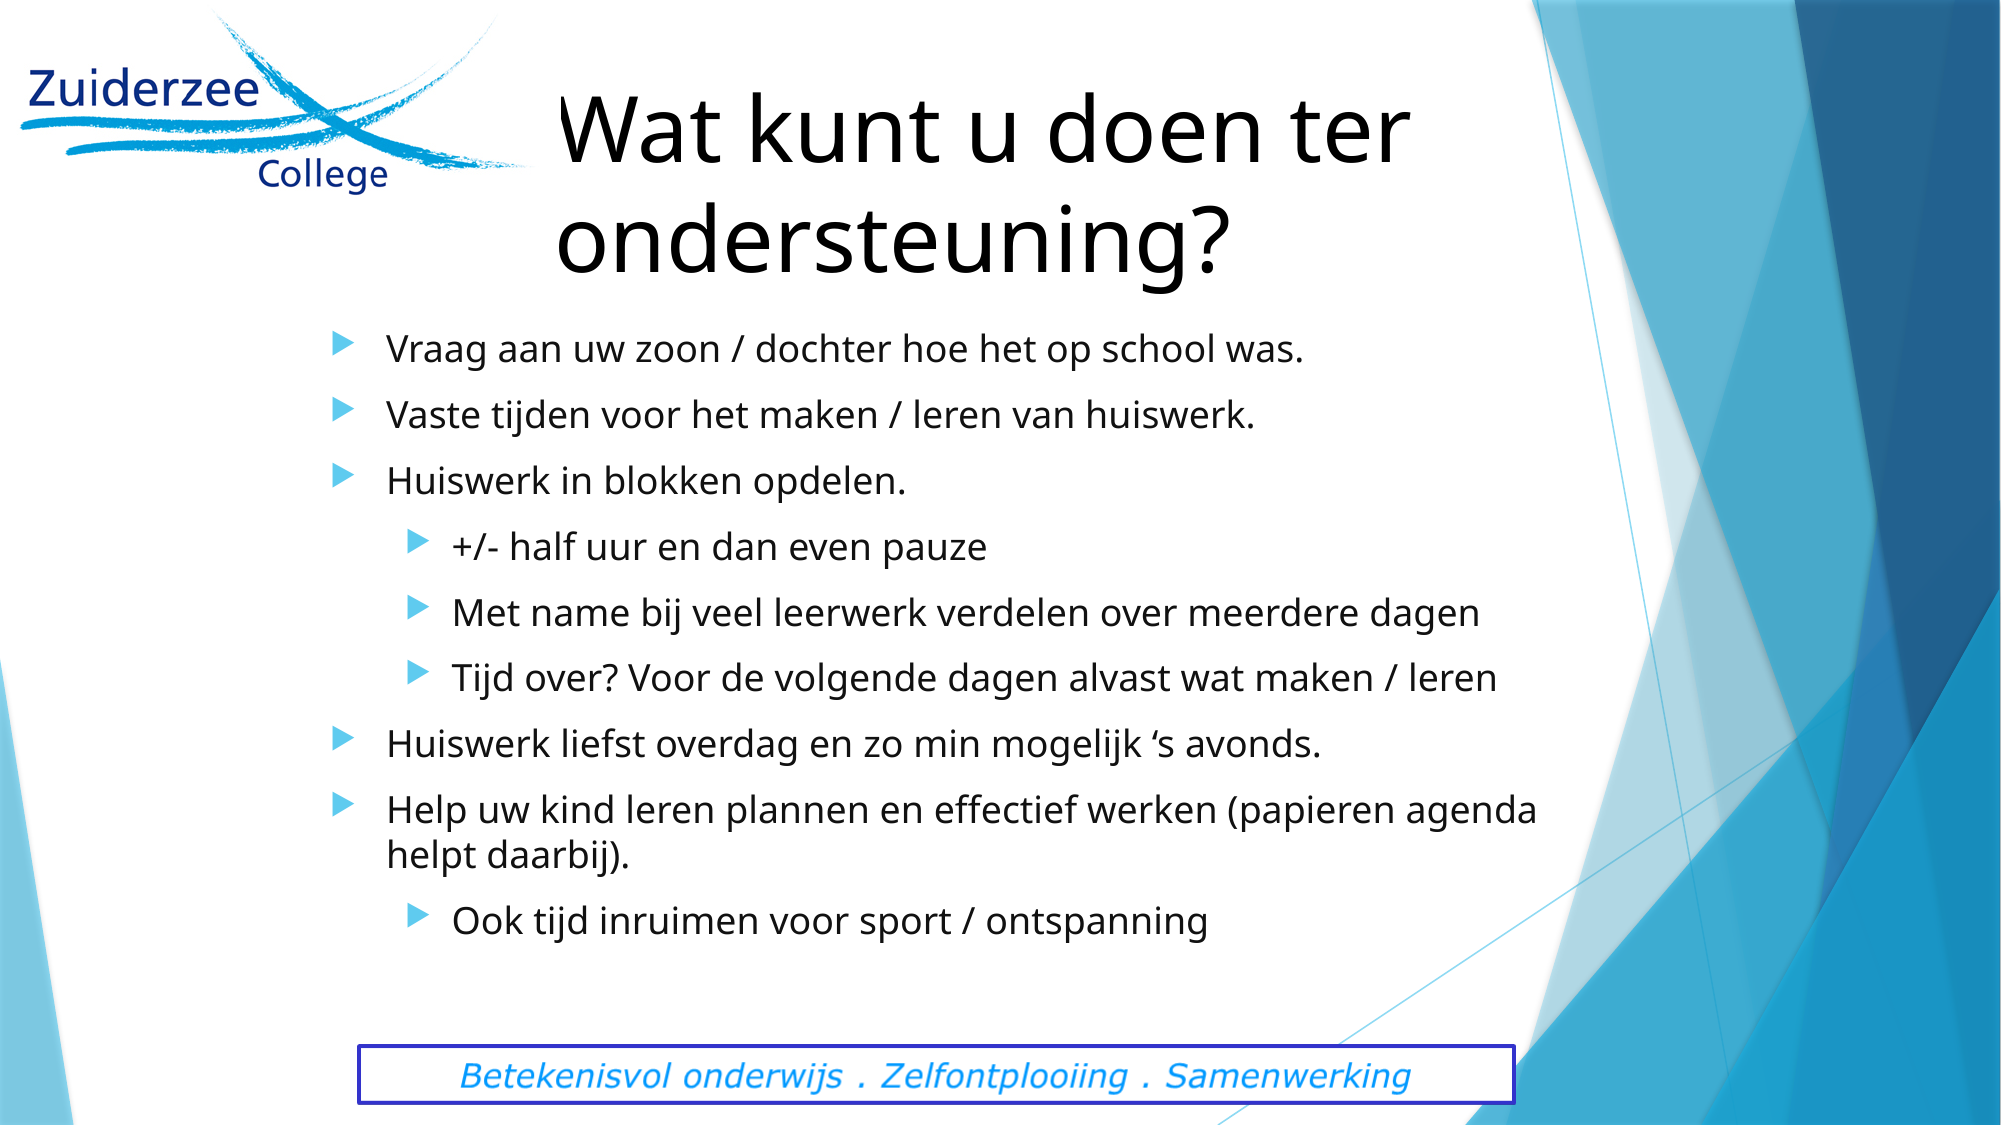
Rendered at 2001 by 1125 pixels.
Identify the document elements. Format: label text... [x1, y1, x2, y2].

text_box [351, 965, 1522, 979]
slide_number [1409, 991, 1522, 1051]
picture [0, 0, 562, 226]
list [357, 1042, 1517, 1115]
text_box Vraag aan uw zoon / dochter hoe het op school was. Vaste tijden voor het maken / leren van huiswerk. Huiswerk in blokken opdelen. +/- half uur en dan even pauze Met name bij veel leerwerk verdelen over meerdere dagen Tijd over? Voor de volgende dagen alvast wat maken / leren Huiswerk liefst overdag en zo min mogelijk ‘s avonds. Help uw kind leren plannen en effectief werken (papieren agenda helpt daarbij). Ook tijd inruimen voor sport / ontspanning [314, 317, 1614, 965]
title Wat kunt u doen ter ondersteuning? [539, 63, 1567, 290]
